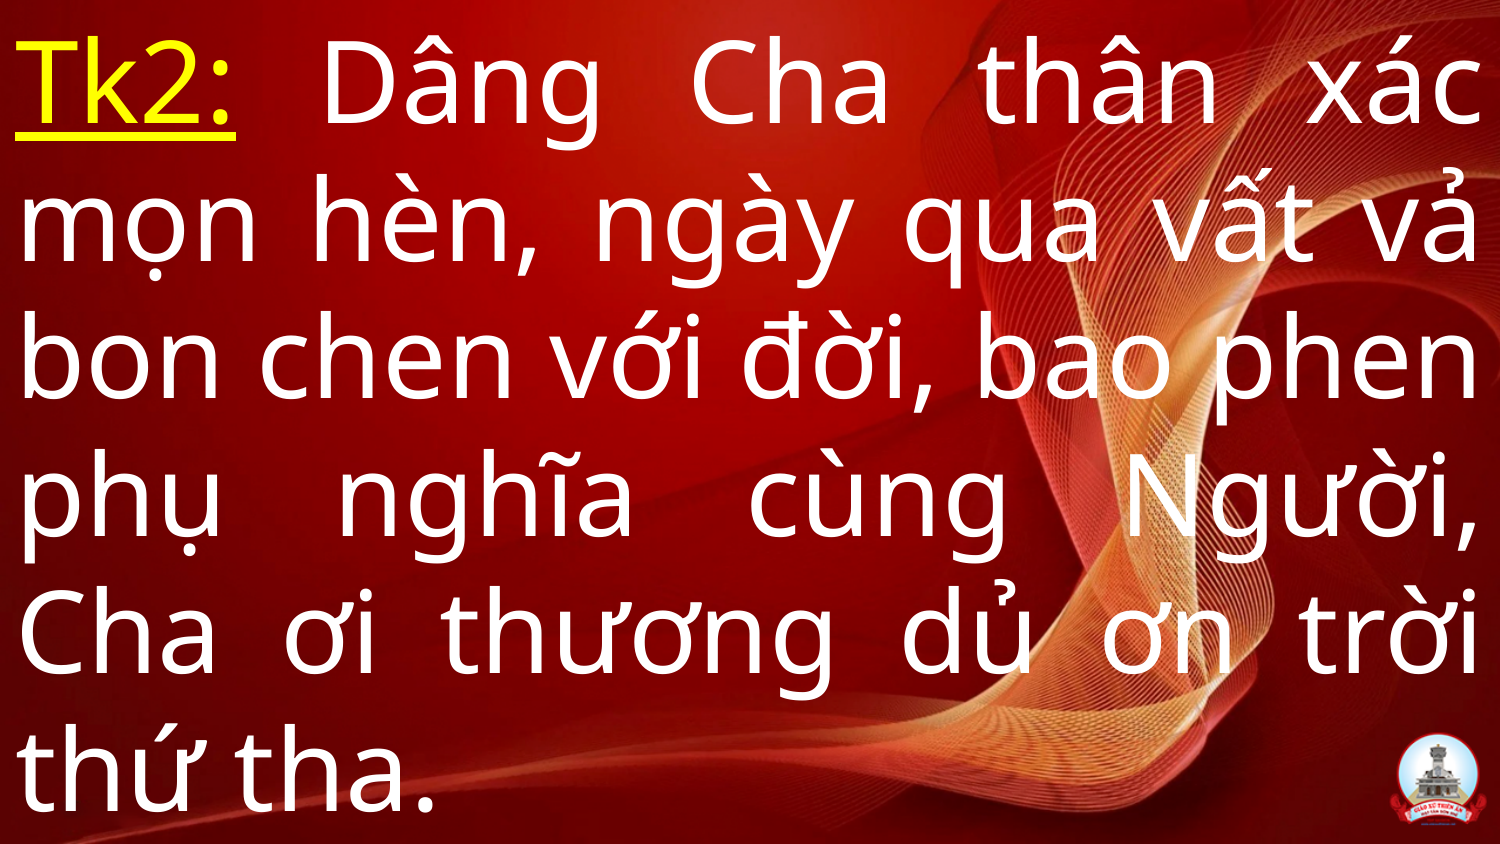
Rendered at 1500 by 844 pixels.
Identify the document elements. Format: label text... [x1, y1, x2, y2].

title Tk2: Dâng Cha thân xác mọn hèn, ngày qua vất vả bon chen với đời, bao phen phụ nghĩa cùng Người, Cha ơi thương dủ ơn trời thứ tha. [0, 0, 1500, 844]
